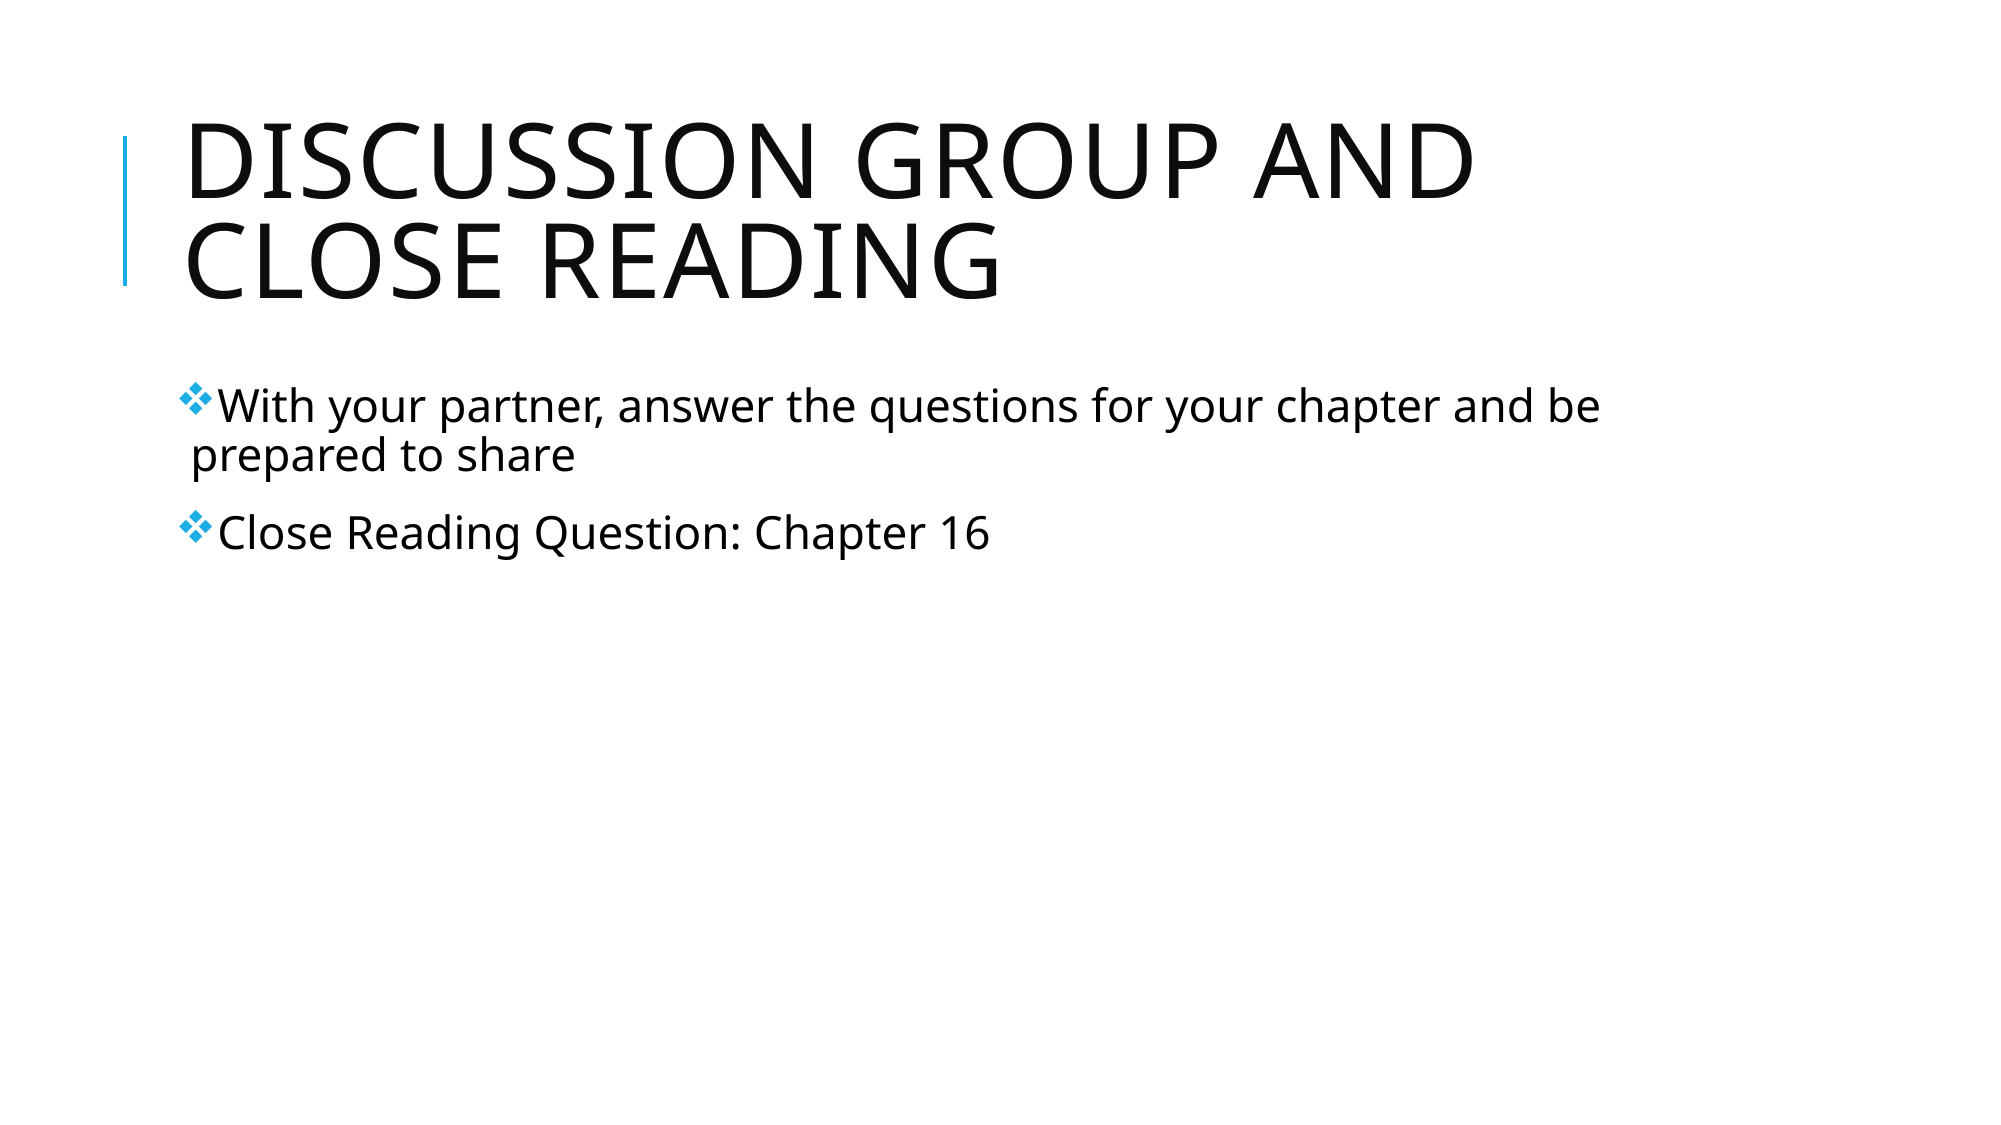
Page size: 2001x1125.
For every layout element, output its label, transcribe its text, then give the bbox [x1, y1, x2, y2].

list With your partner, answer the questions for your chapter and be prepared to share Close Reading Question: Chapter 16 [168, 375, 1763, 1035]
title Discussion Group and Close Reading [168, 96, 1763, 342]
